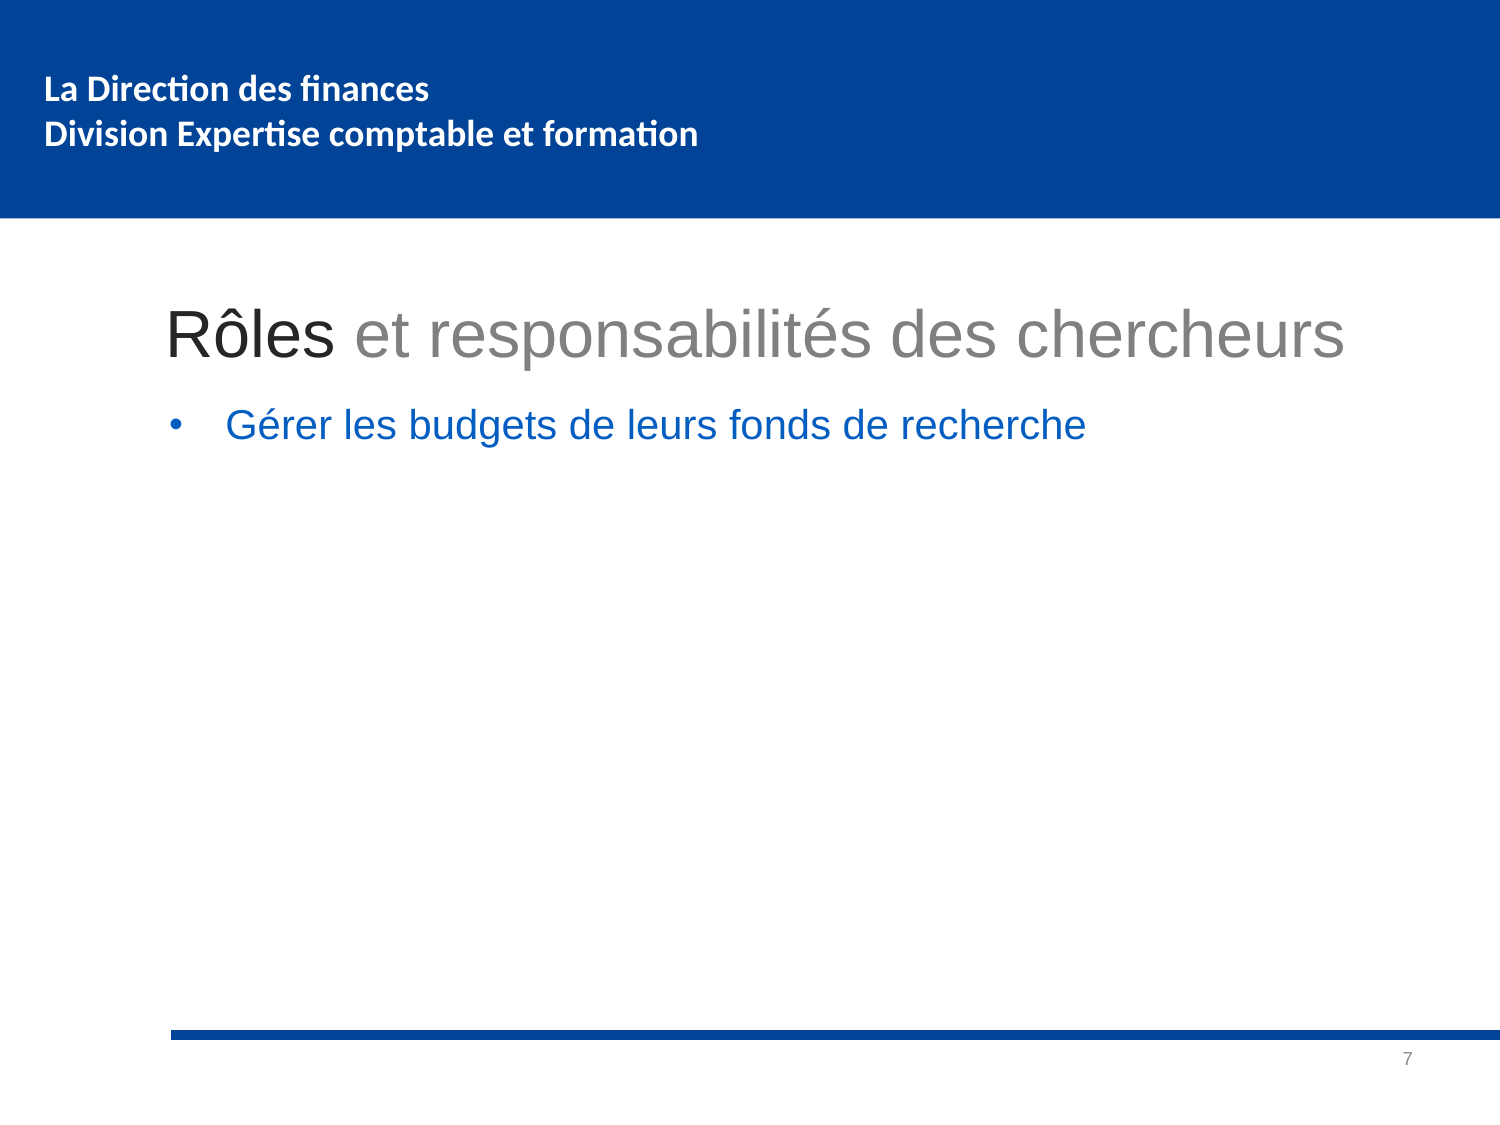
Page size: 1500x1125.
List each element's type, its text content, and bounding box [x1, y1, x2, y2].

list Gérer les budgets de leurs fonds de recherche [169, 373, 1410, 941]
title Rôles et responsabilités des chercheurs [165, 302, 1406, 374]
slide_number 7 [1340, 1046, 1414, 1077]
